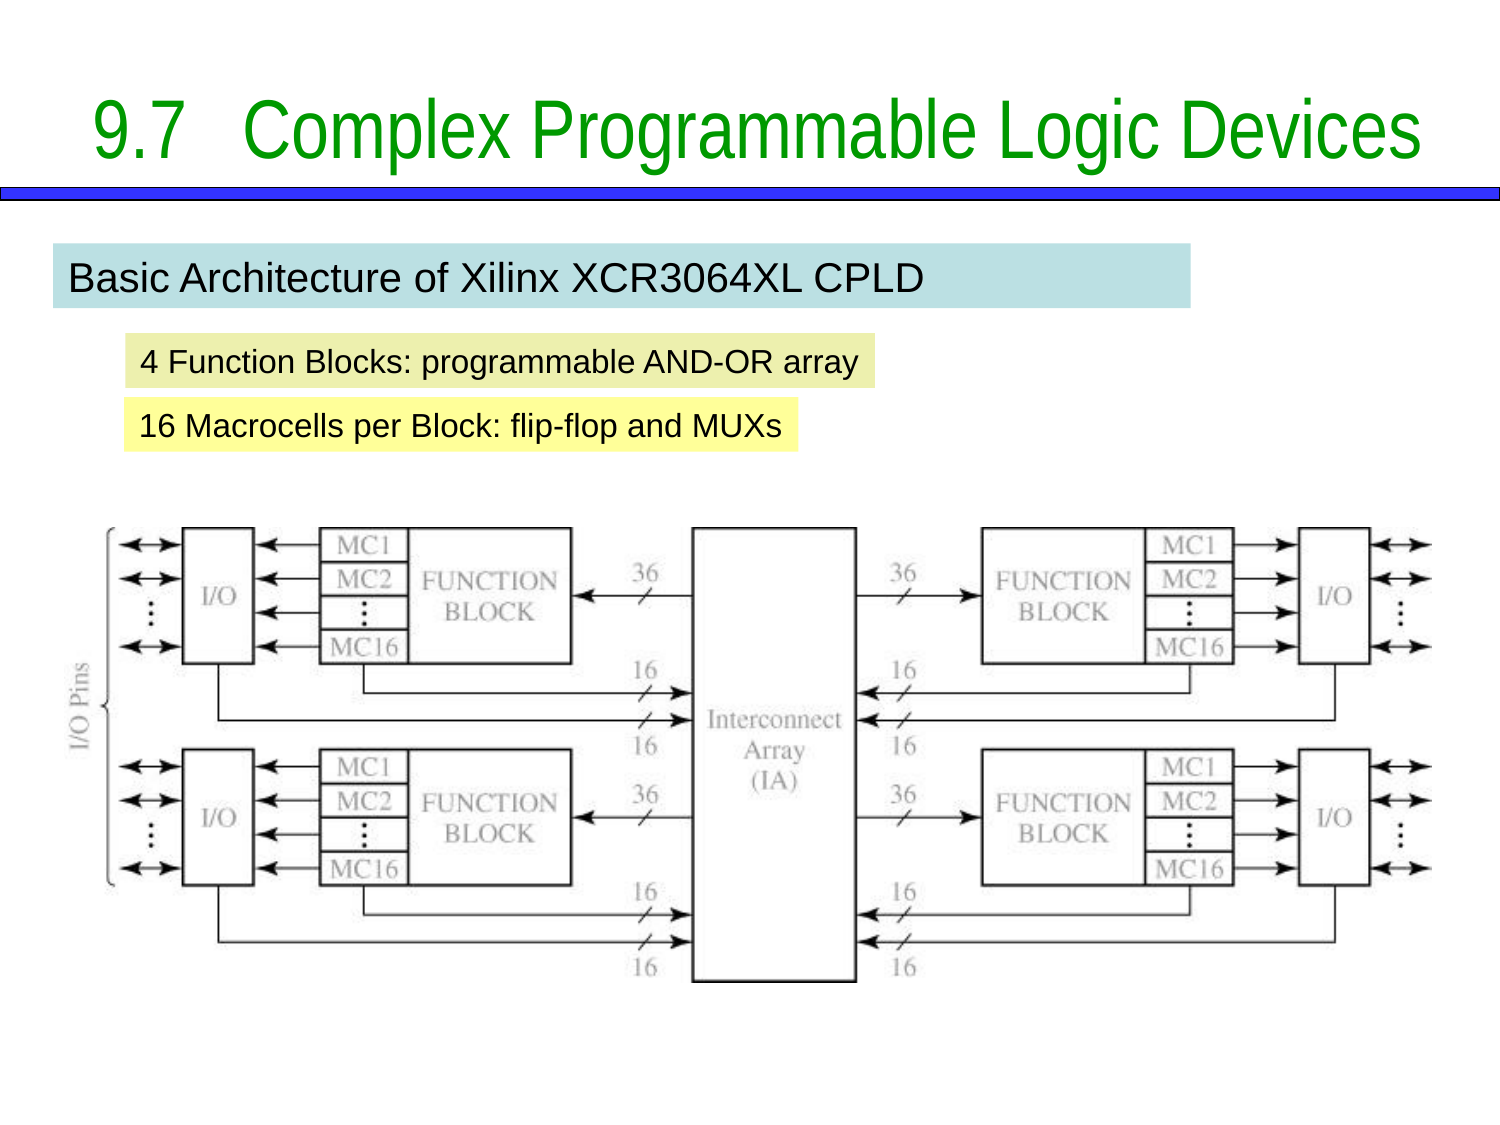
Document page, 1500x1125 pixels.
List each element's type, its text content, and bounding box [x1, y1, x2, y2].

text_box 16 Macrocells per Block: flip-flop and MUXs [124, 397, 799, 452]
title 9.7 Complex Programmable Logic Devices [45, 31, 1471, 219]
text_box Basic Architecture of Xilinx XCR3064XL CPLD [53, 243, 1191, 309]
text_box 4 Function Blocks: programmable AND-OR array [125, 333, 875, 388]
picture [64, 527, 1432, 984]
